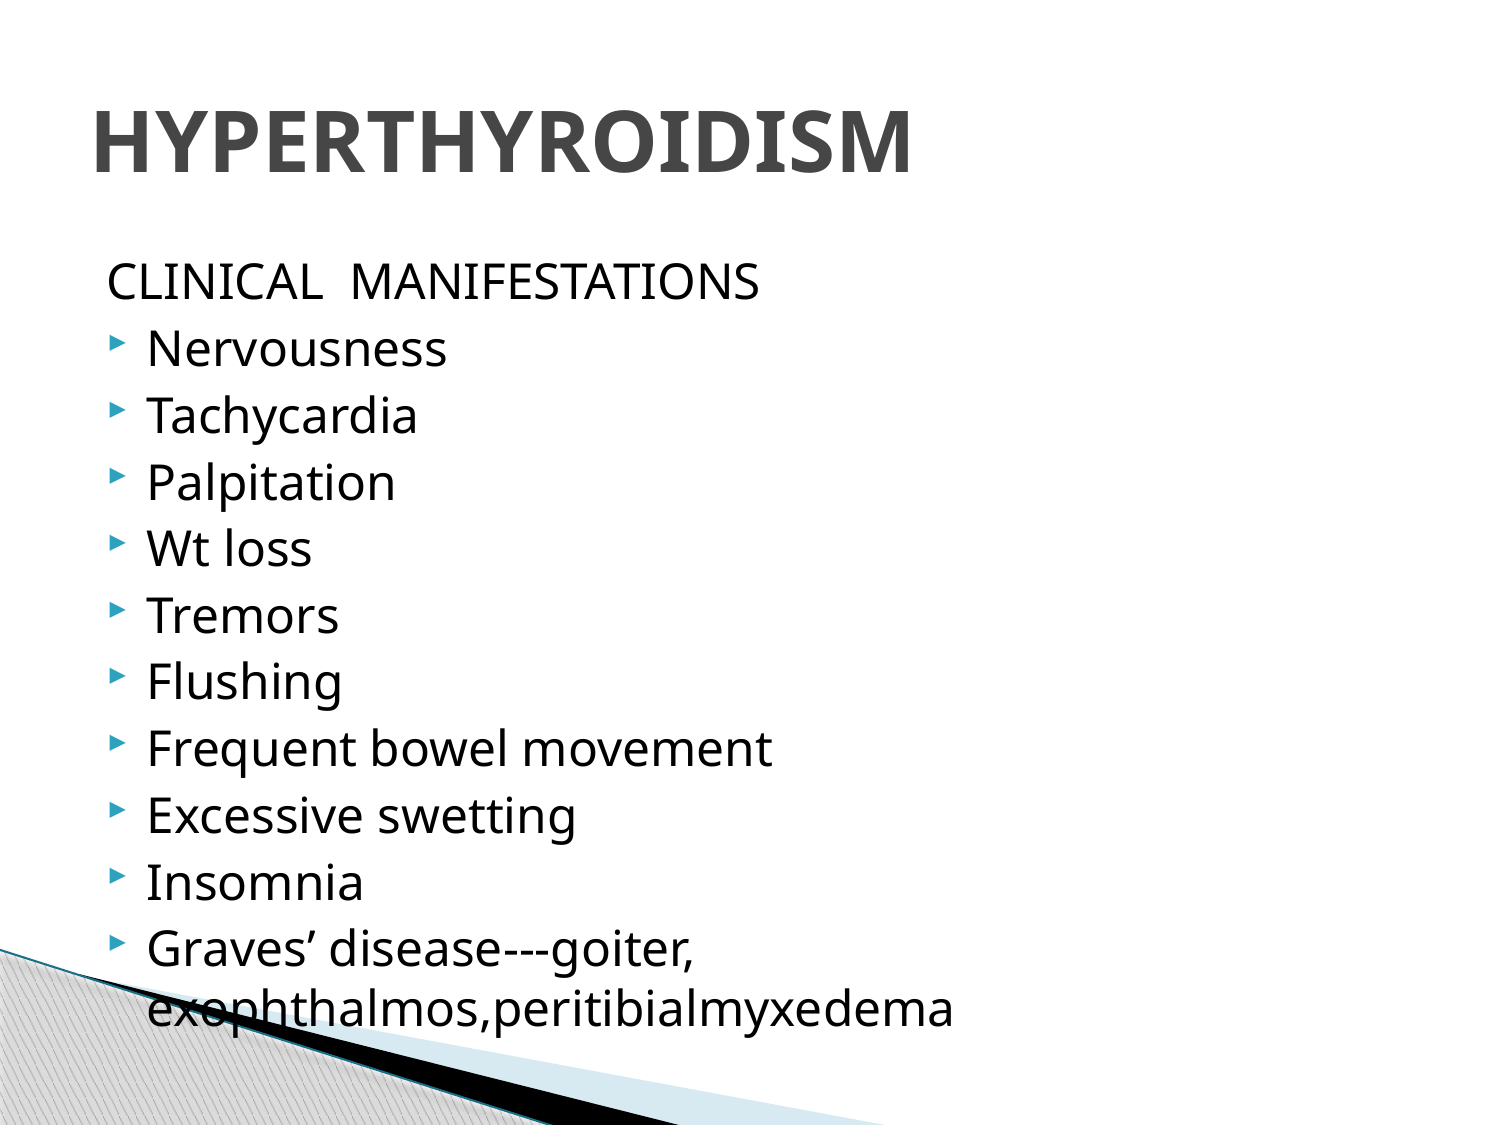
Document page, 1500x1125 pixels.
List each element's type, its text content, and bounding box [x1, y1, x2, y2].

list CLINICAL MANIFESTATIONS Nervousness Tachycardia Palpitation Wt loss Tremors Flushing Frequent bowel movement Excessive swetting Insomnia Graves’ disease---goiter, exophthalmos,peritibialmyxedema [75, 243, 1425, 1050]
title HYPERTHYROIDISM [75, 45, 1425, 233]
